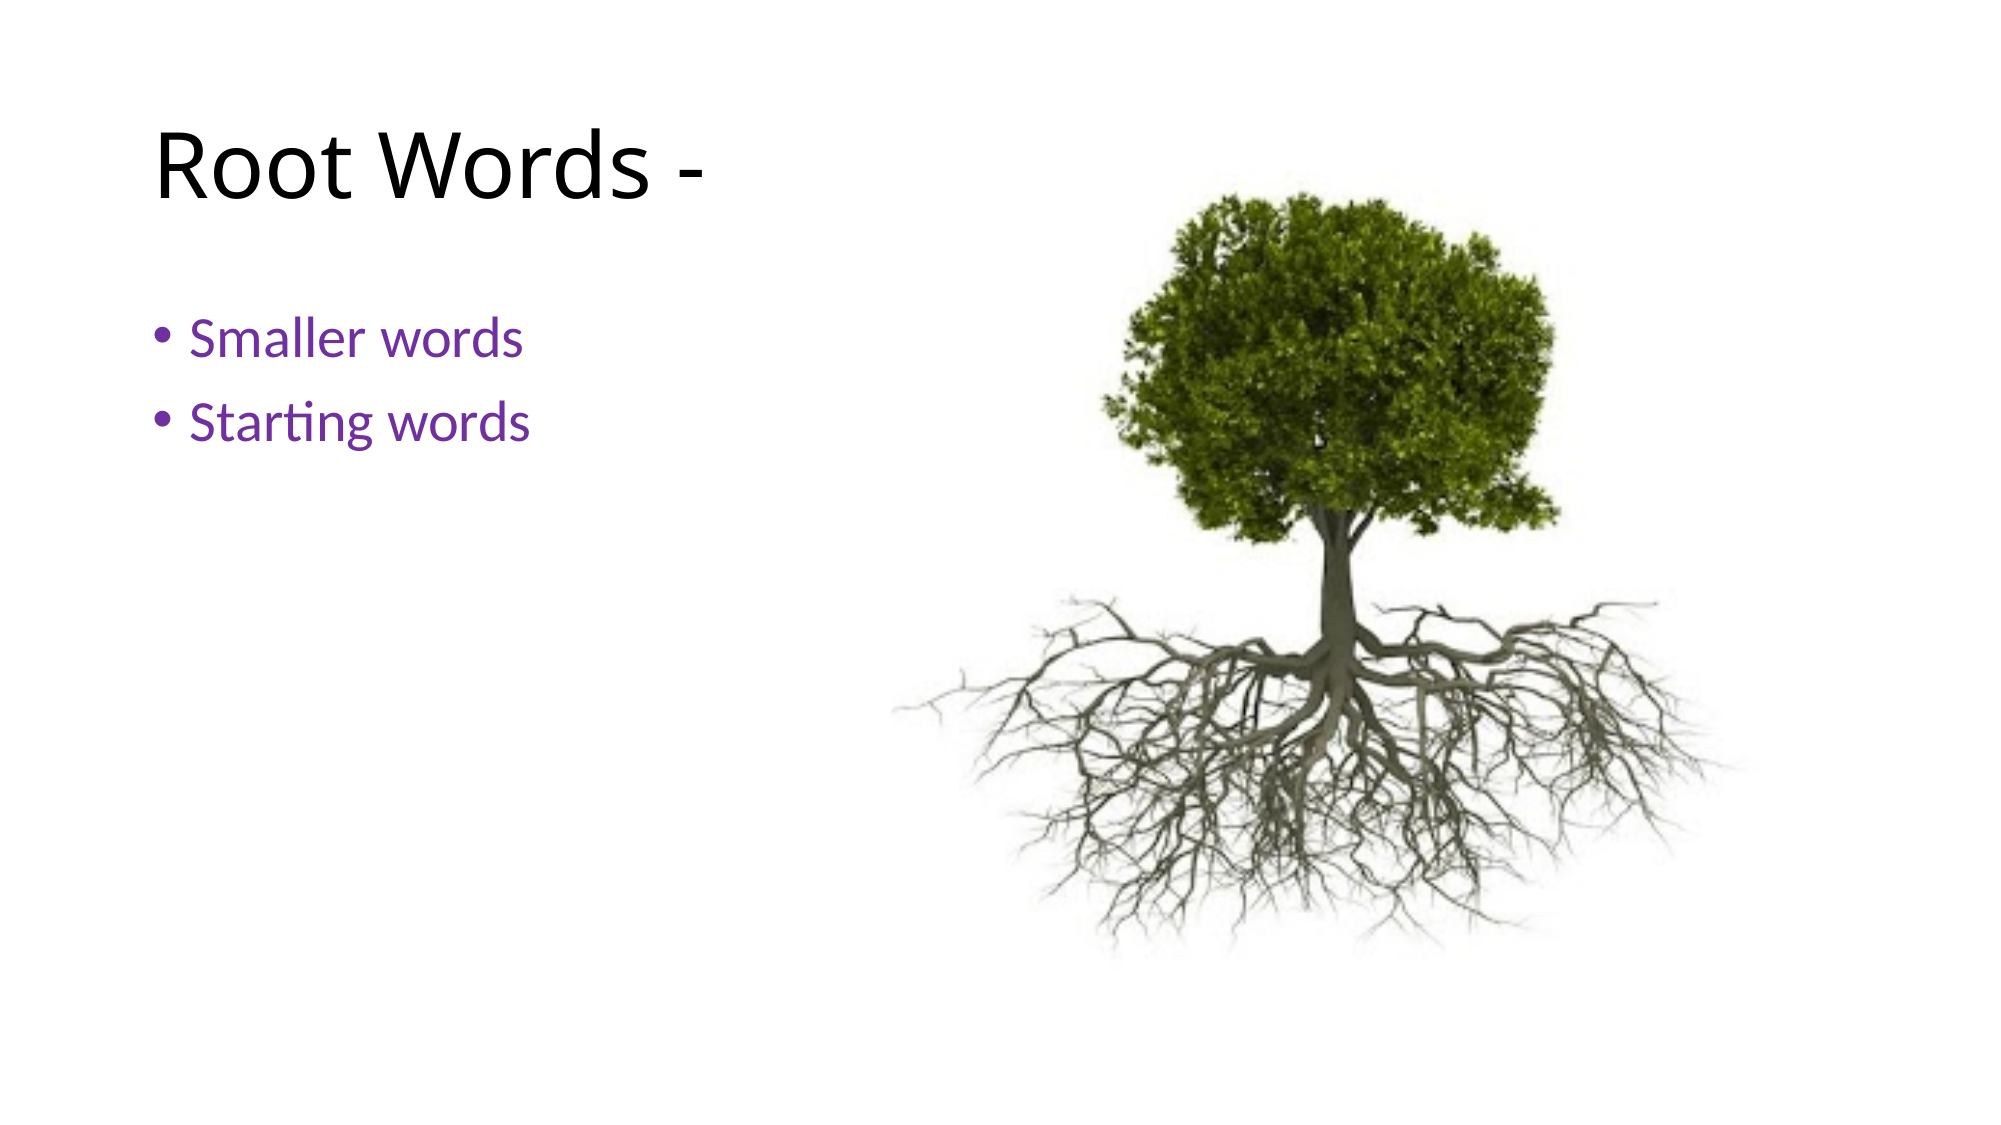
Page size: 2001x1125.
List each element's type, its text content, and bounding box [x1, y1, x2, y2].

picture [891, 126, 1759, 994]
list Smaller words Starting words [137, 299, 1863, 1014]
title Root Words - [137, 59, 1863, 278]
